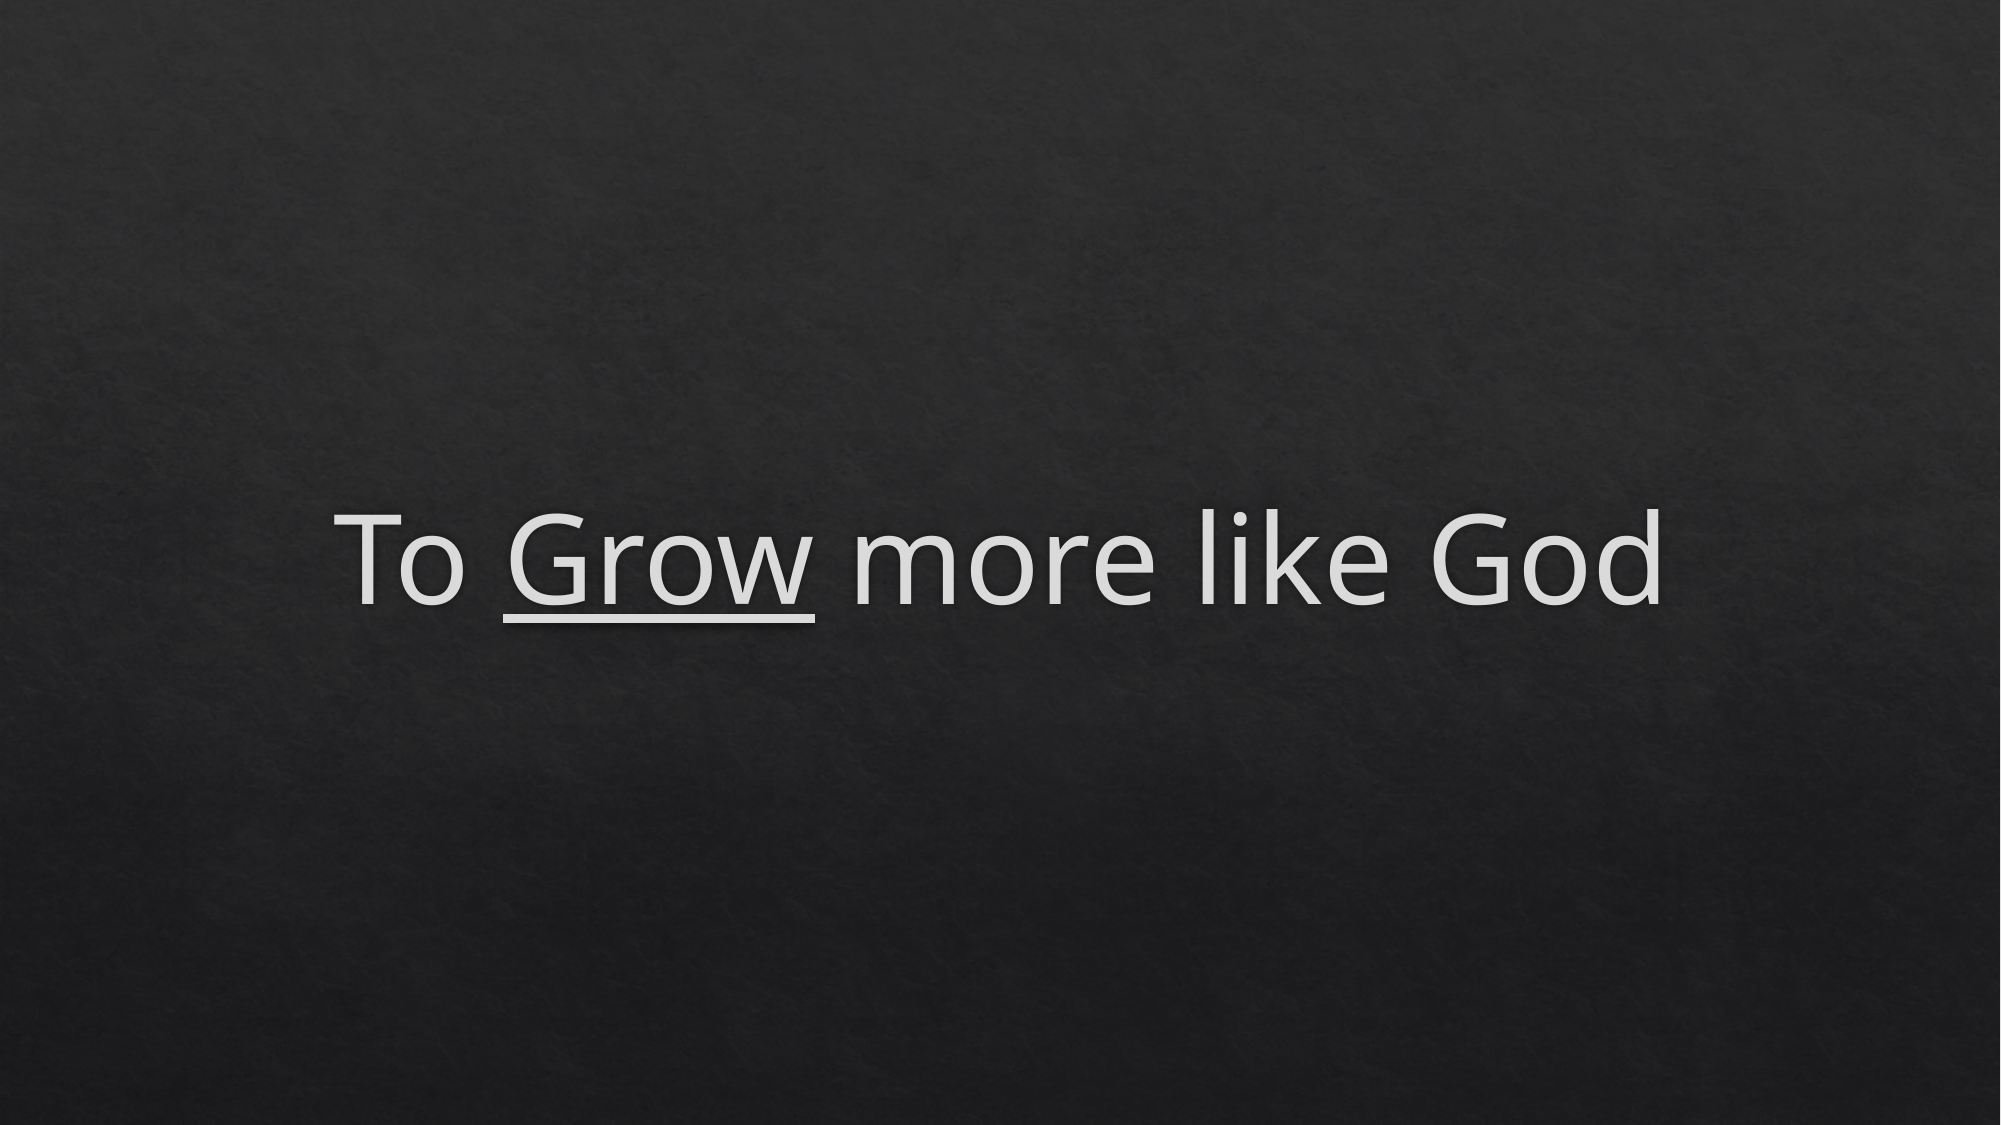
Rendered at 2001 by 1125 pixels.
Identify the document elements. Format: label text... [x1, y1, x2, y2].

list To Grow more like God [149, 284, 1849, 950]
